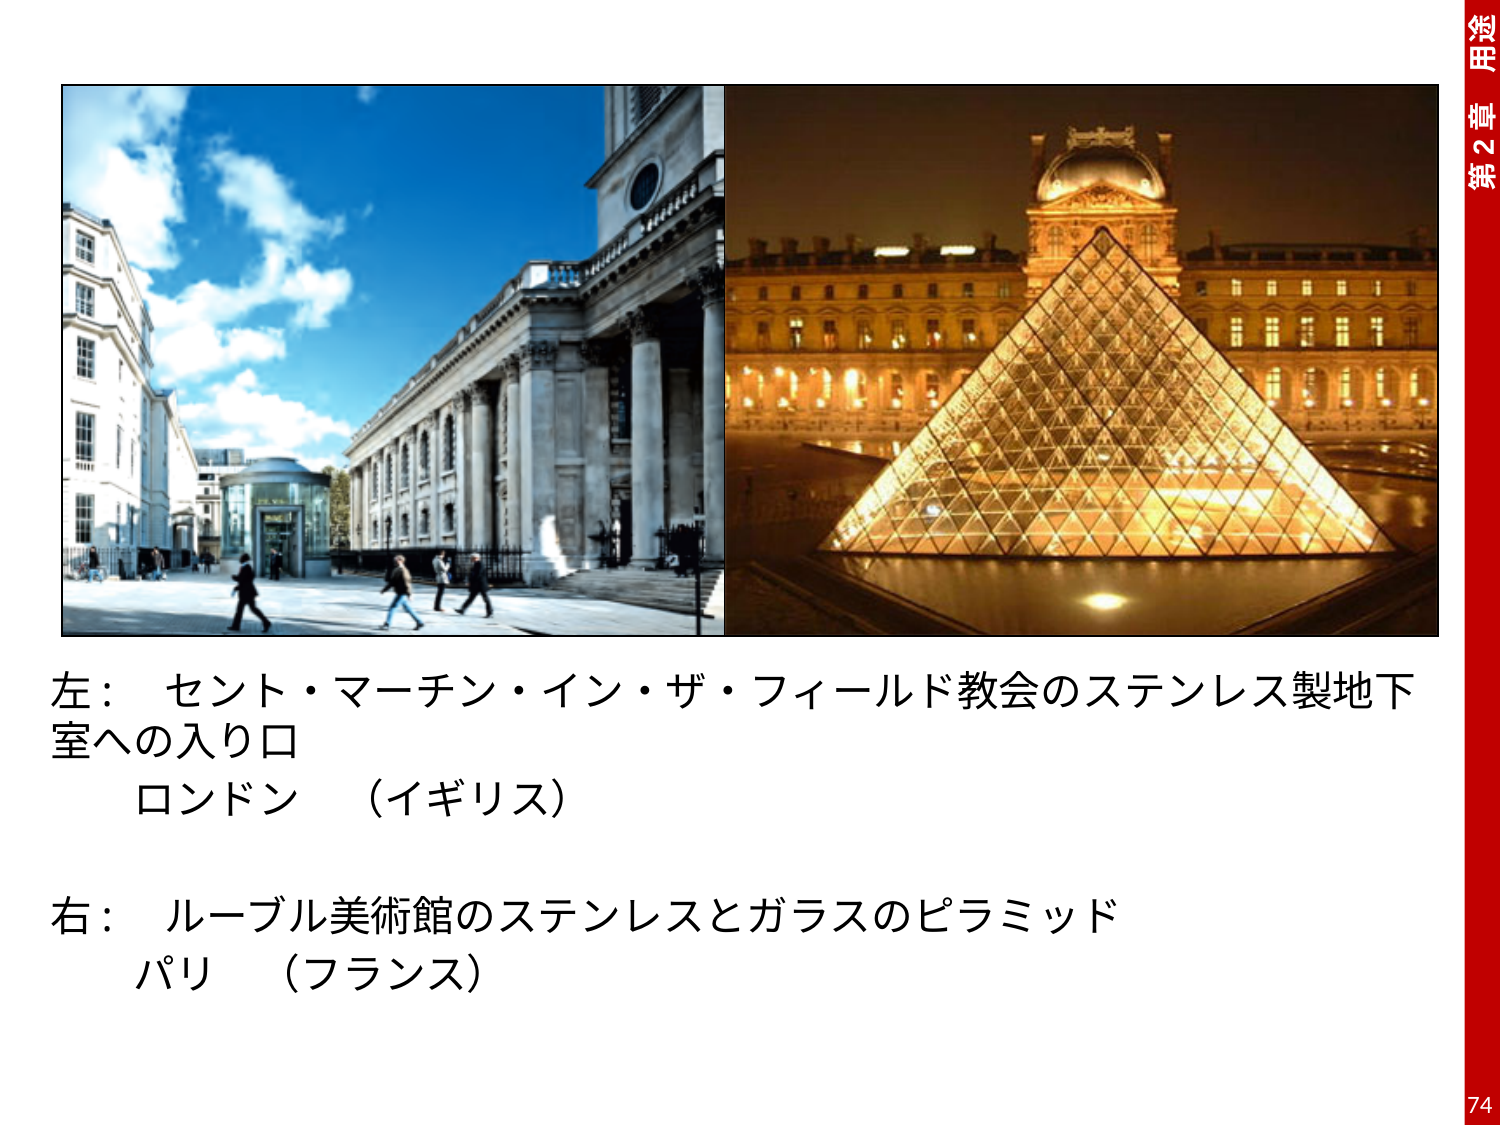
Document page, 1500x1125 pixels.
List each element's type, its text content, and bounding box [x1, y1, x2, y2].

text_box 左: セント・マーチン・イン・ザ・フィールド教会のステンレス製地下室への入り口 ロンドン （イギリス） 右: ルーブル美術館のステンレスとガラスのピラミッド パリ （フランス） [34, 656, 1460, 976]
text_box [62, 85, 1438, 636]
slide_number 74 [1427, 1058, 1493, 1119]
